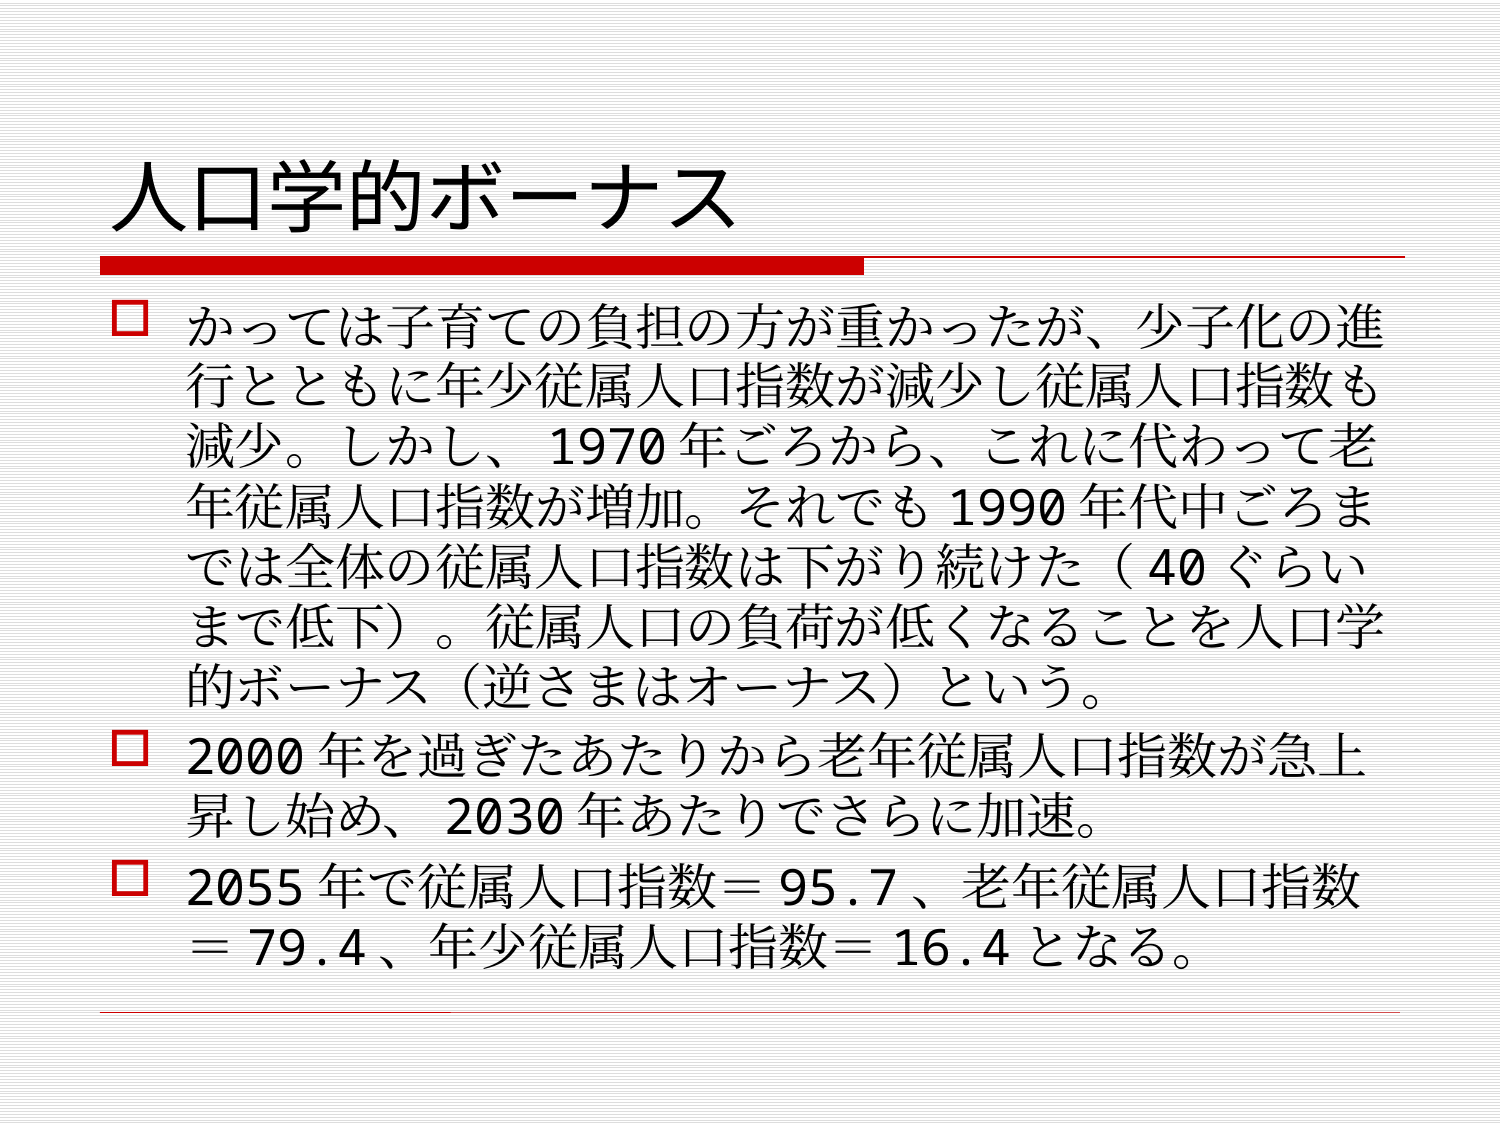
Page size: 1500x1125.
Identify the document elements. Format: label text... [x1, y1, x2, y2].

list かっては子育ての負担の方が重かったが、少子化の進行とともに年少従属人口指数が減少し従属人口指数も減少。しかし、1970年ごろから、これに代わって老年従属人口指数が増加。それでも1990年代中ごろまでは全体の従属人口指数は下がり続けた（40ぐらいまで低下）。従属人口の負荷が低くなることを人口学的ボーナス（逆さまはオーナス）という。 2000年を過ぎたあたりから老年従属人口指数が急上昇し始め、2030年あたりでさらに加速。 2055年で従属人口指数＝95.7、老年従属人口指数＝79.4、年少従属人口指数＝16.4となる。 [92, 287, 1426, 988]
title 人口学的ボーナス [93, 49, 1407, 250]
